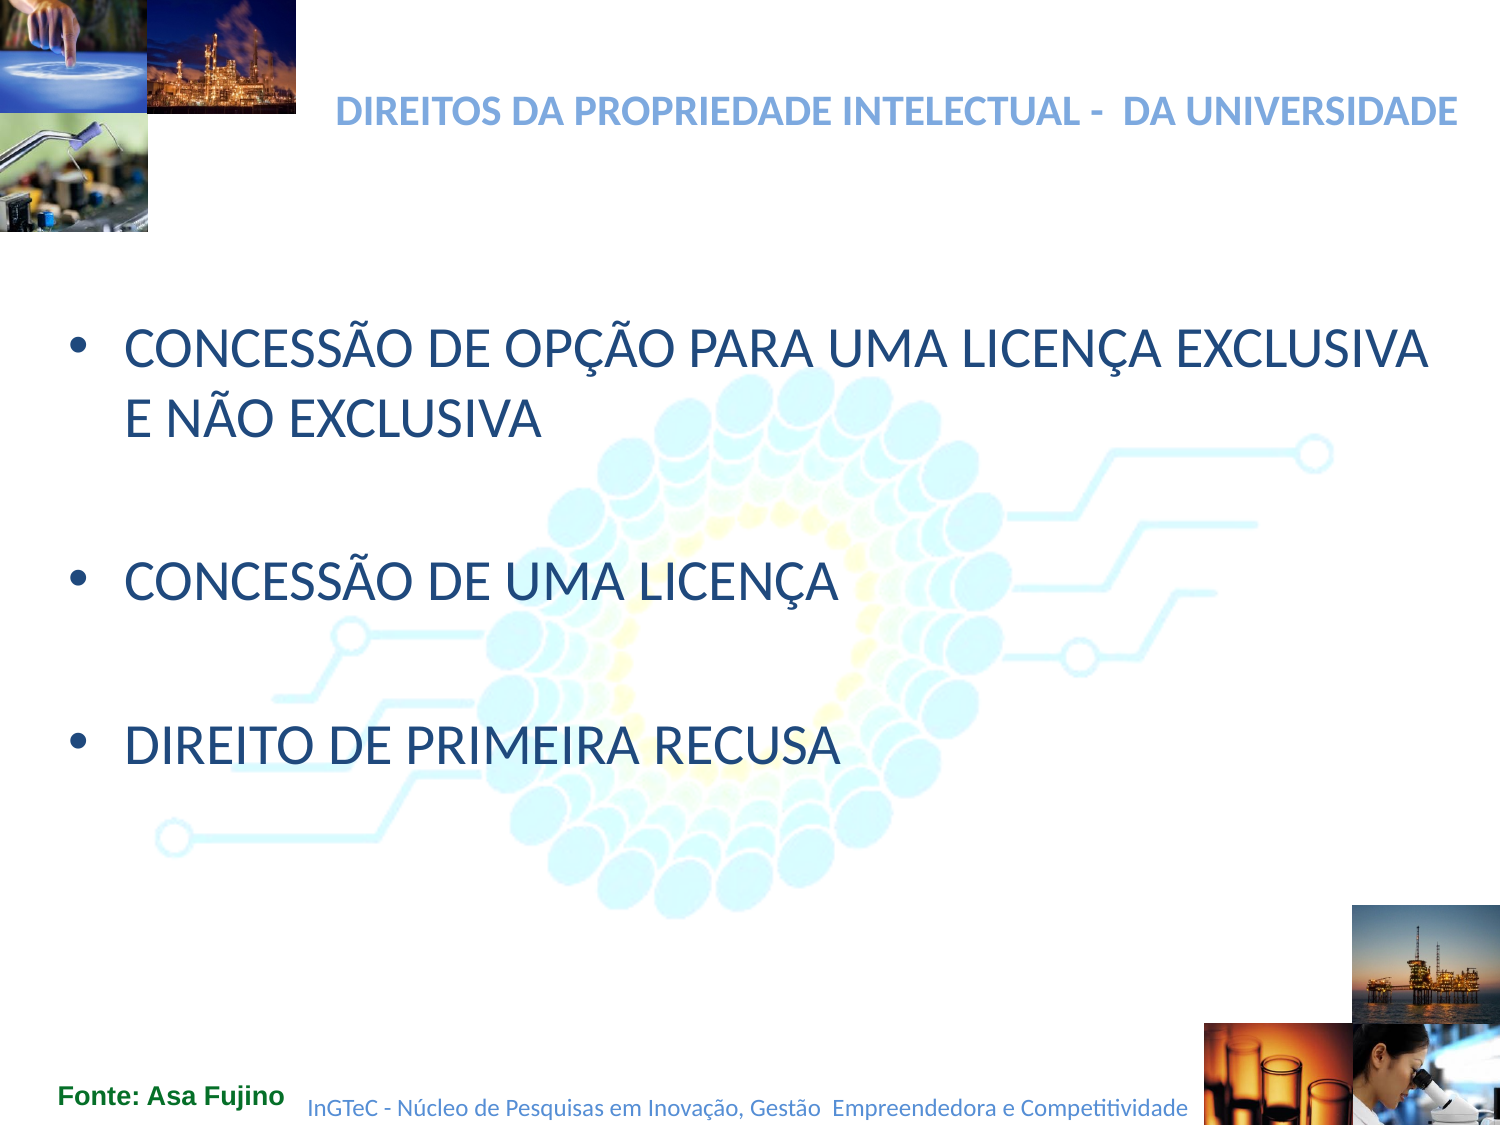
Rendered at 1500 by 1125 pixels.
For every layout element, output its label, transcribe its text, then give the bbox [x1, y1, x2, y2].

title DIREITOS DA PROPRIEDADE INTELECTUAL - DA UNIVERSIDADE [312, 20, 1483, 197]
picture [1204, 905, 1500, 1125]
picture [0, 0, 296, 232]
text_box Fonte: Asa Fujino [43, 1071, 300, 1118]
list CONCESSÃO DE OPÇÃO PARA UMA LICENÇA EXCLUSIVA E NÃO EXCLUSIVA CONCESSÃO DE UMA LICENÇA DIREITO DE PRIMEIRA RECUSA [53, 219, 1459, 1071]
